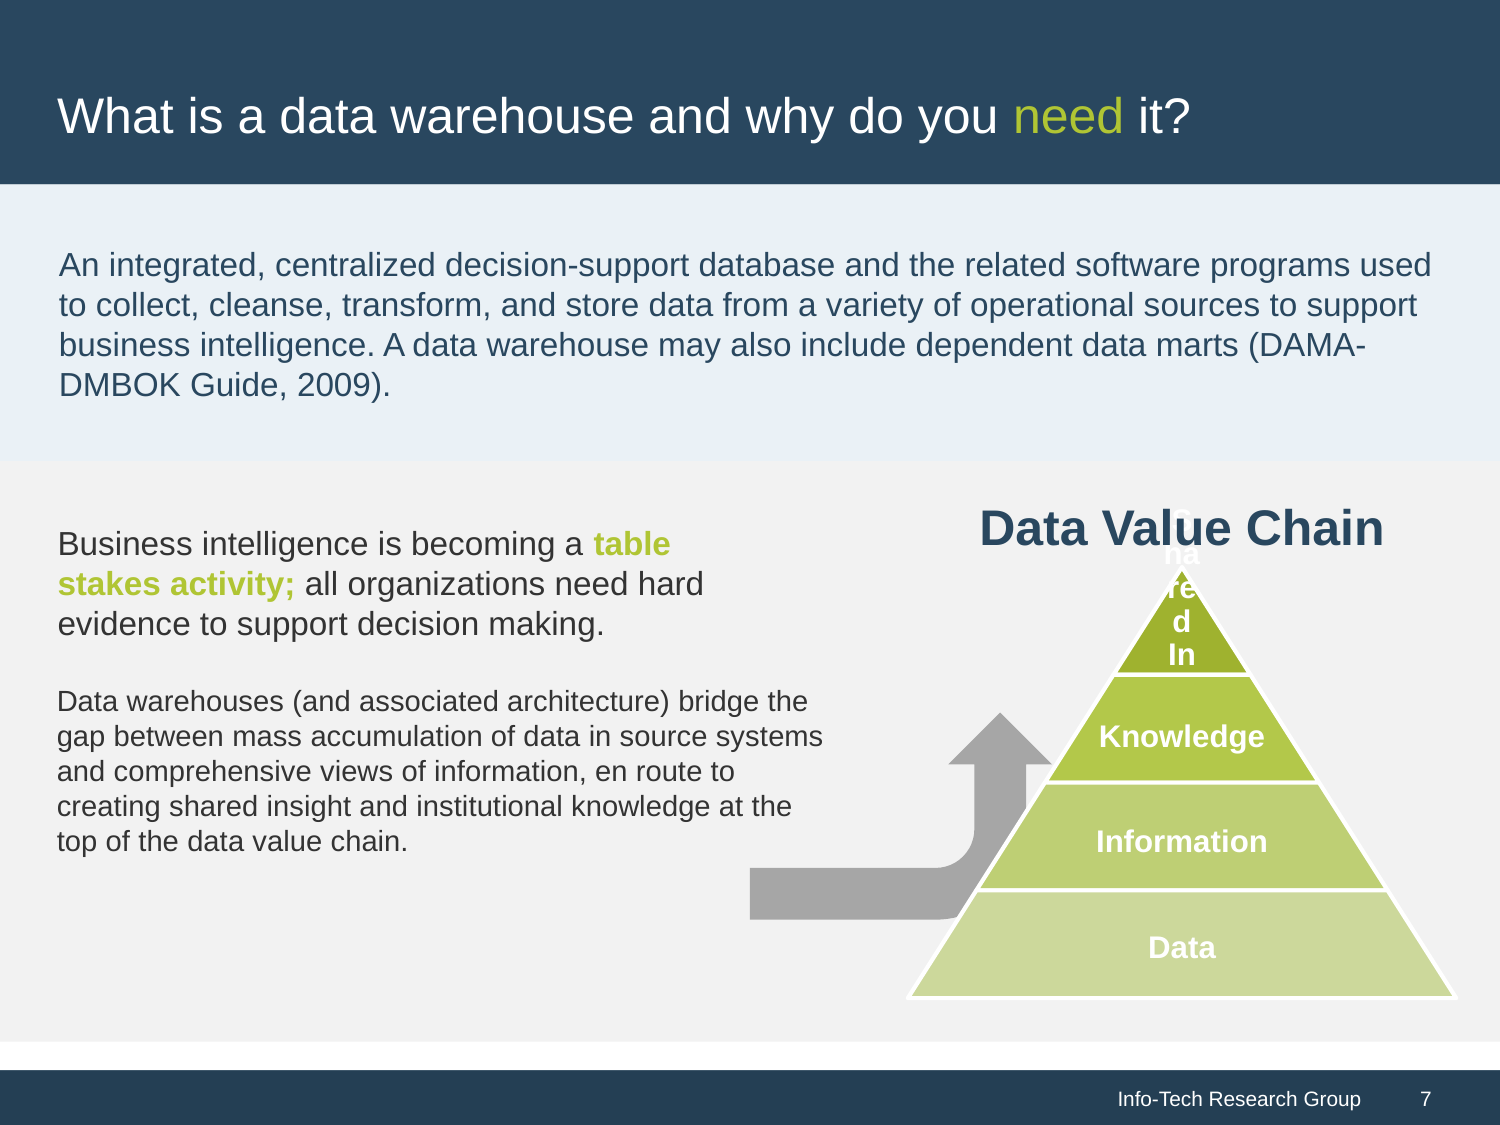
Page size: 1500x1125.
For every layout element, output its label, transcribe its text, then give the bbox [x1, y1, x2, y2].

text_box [907, 566, 1457, 999]
text_box An integrated, centralized decision-support database and the related software programs used to collect, cleanse, transform, and store data from a variety of operational sources to support business intelligence. A data warehouse may also include dependent data marts (DAMA-DMBOK Guide, 2009). [0, 182, 1500, 463]
text_box Data warehouses (and associated architecture) bridge the gap between mass accumulation of data in source systems and comprehensive views of information, en route to creating shared insight and institutional knowledge at the top of the data value chain. [42, 675, 852, 865]
text_box Data Value Chain [942, 483, 1422, 563]
title What is a data warehouse and why do you need it? [41, 41, 1457, 187]
text_box [0, 463, 1500, 1044]
text_box [747, 865, 902, 922]
text_box [109, 285, 347, 346]
text_box Business intelligence is becoming a table stakes activity; all organizations need hard evidence to support decision making. [42, 515, 793, 650]
